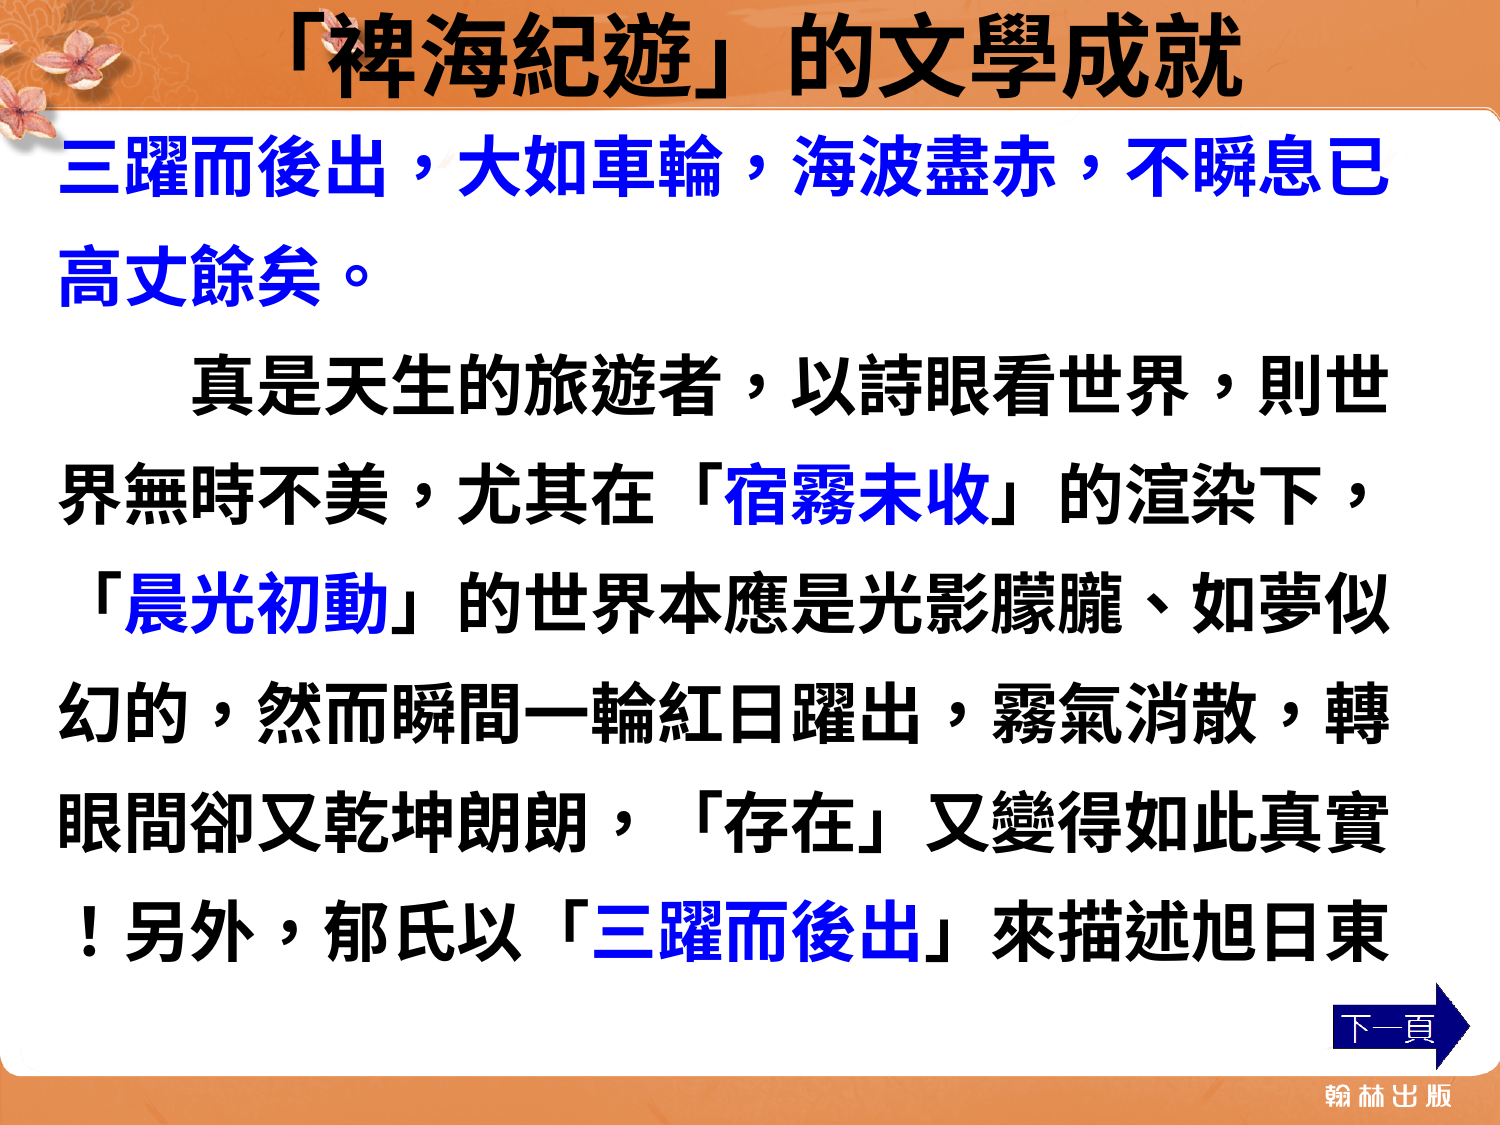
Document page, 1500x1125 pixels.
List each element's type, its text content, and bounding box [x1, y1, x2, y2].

text_box 「裨海紀遊」的文學成就 [64, 0, 1415, 148]
picture [0, 0, 1500, 1125]
list 三躍而後出，大如車輪，海波盡赤，不瞬息已 高丈餘矣。 真是天生的旅遊者，以詩眼看世界，則世 界無時不美，尤其在「宿霧未收」的渲染下， 「晨光初動」的世界本應是光影朦朧、如夢似 幻的，然而瞬間一輪紅日躍出，霧氣消散，轉 眼間卻又乾坤朗朗，「存在」又變得如此真實 ！另外，郁氏以「三躍而後出」來描述旭日東 [41, 101, 1459, 845]
